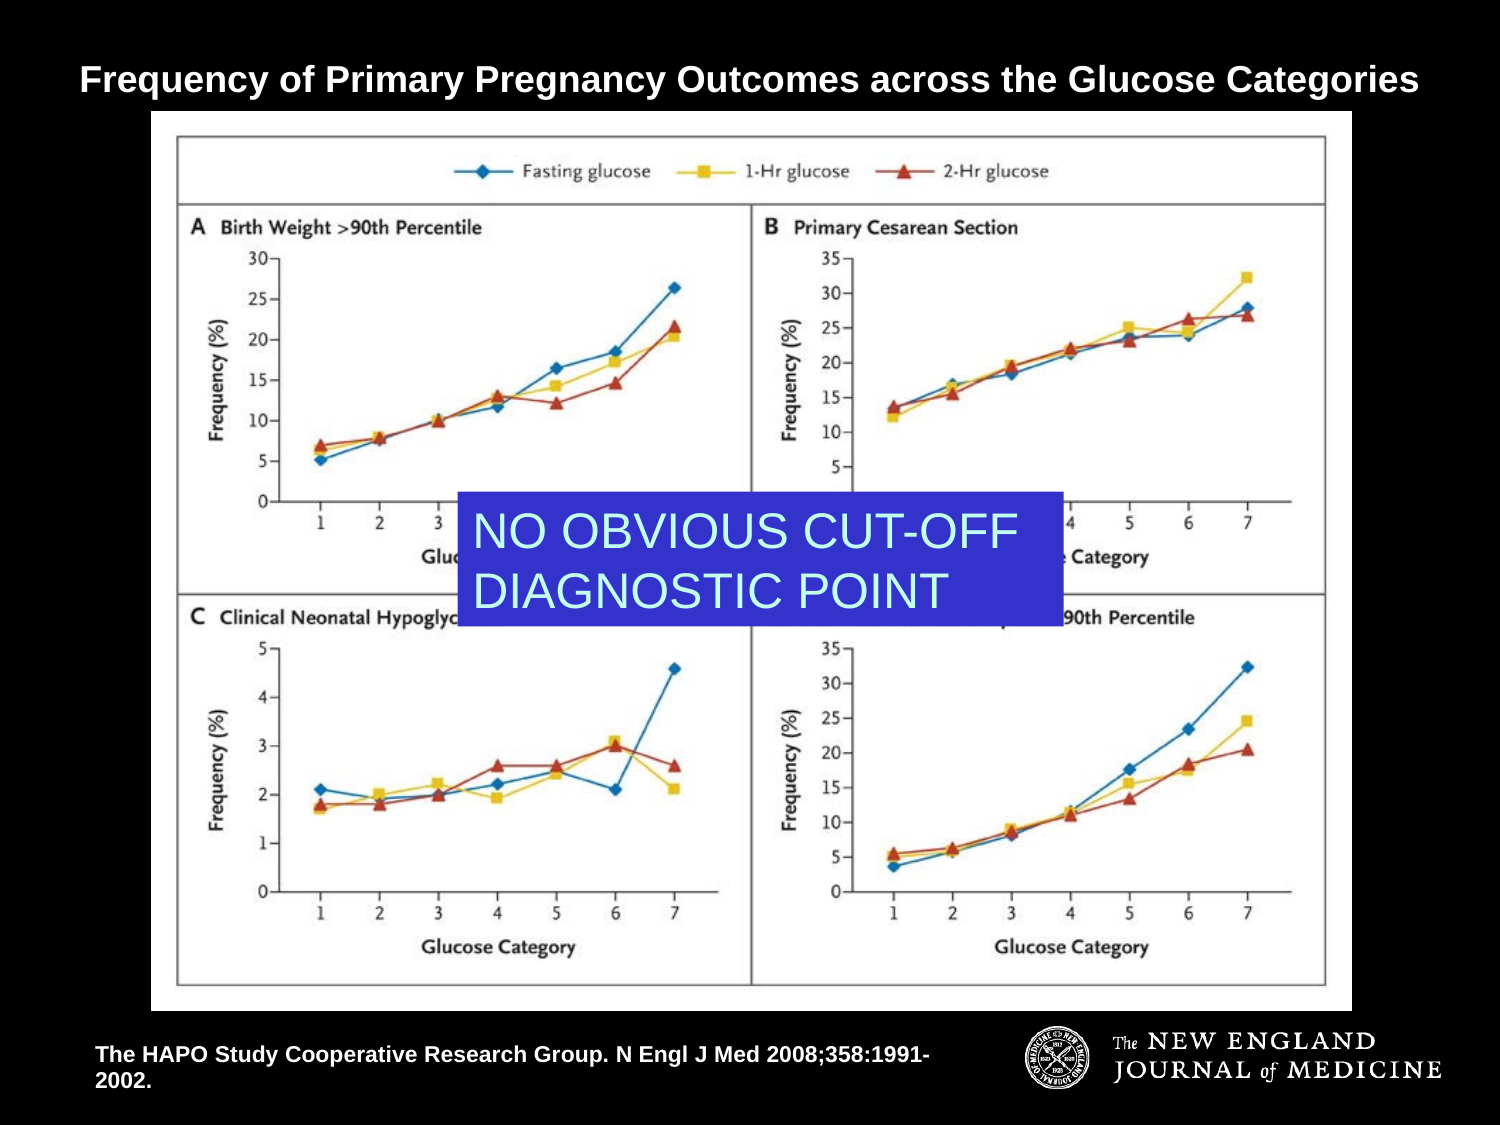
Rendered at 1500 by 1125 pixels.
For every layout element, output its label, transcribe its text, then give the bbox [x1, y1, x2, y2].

text_box Frequency of Primary Pregnancy Outcomes across the Glucose Categories [68, 26, 1432, 133]
text_box The HAPO Study Cooperative Research Group. N Engl J Med 2008;358:1991-2002. [94, 1040, 934, 1094]
picture [1025, 1026, 1441, 1089]
picture [151, 111, 1352, 1011]
